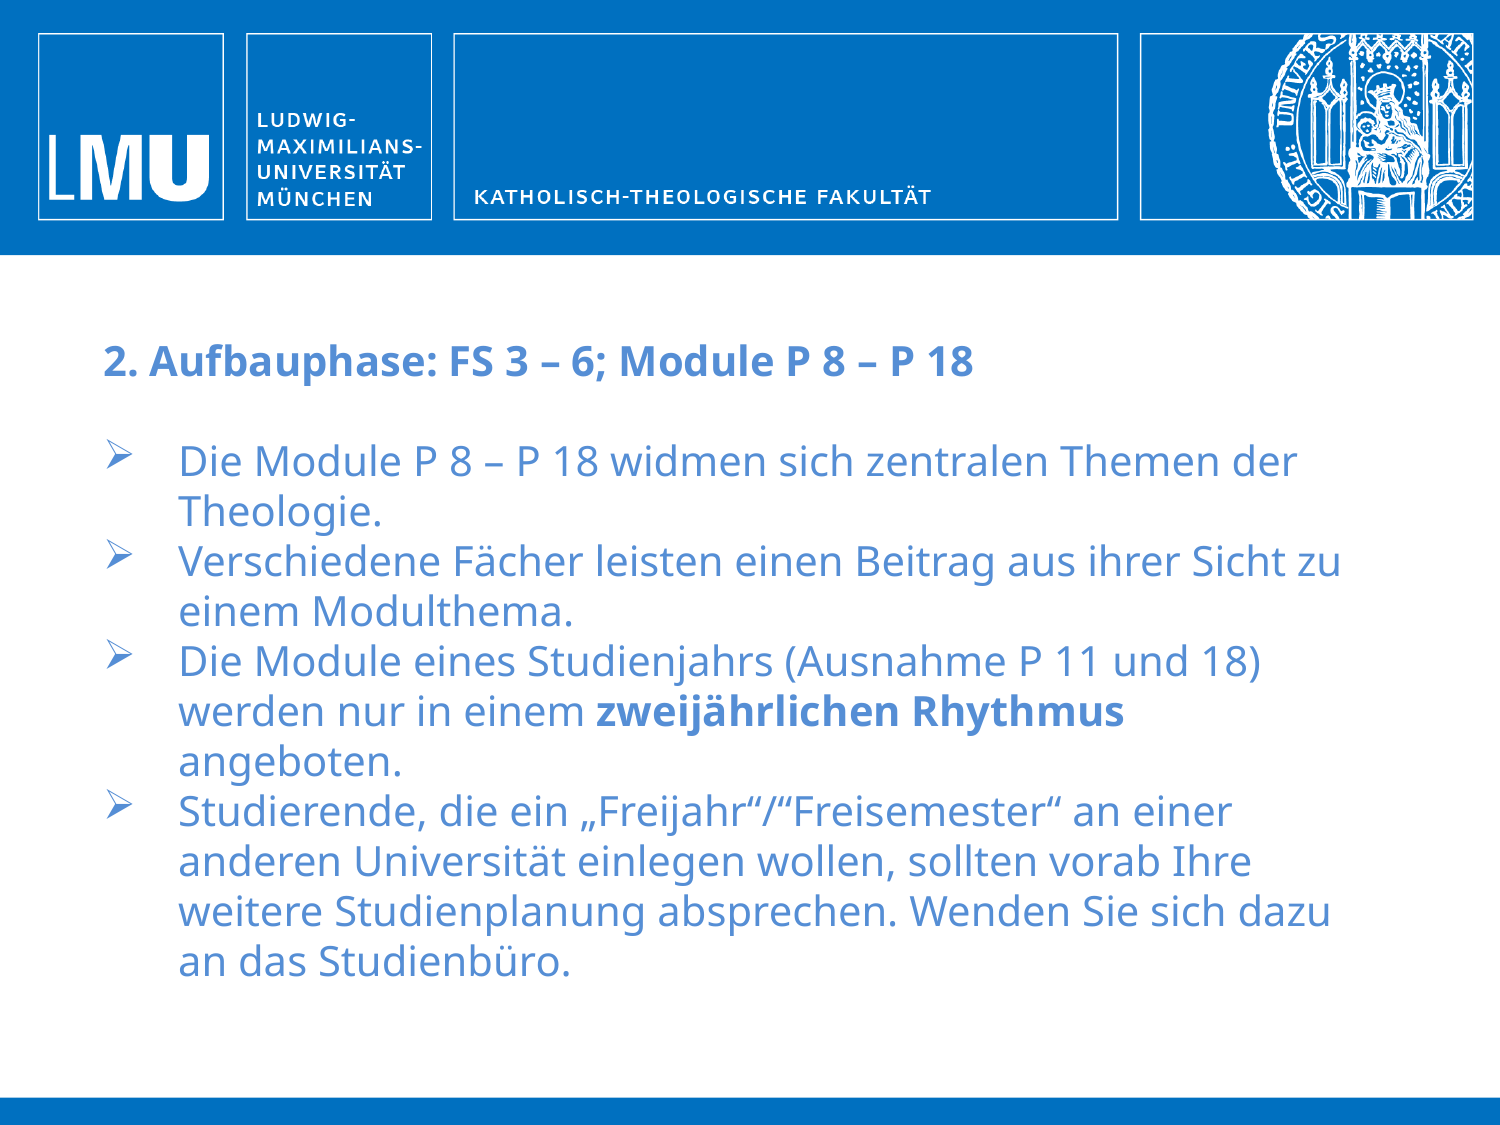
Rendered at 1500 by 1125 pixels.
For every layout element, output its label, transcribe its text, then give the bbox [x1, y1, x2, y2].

picture [29, 28, 1483, 225]
text_box 2. Aufbauphase: FS 3 – 6; Module P 8 – P 18 Die Module P 8 – P 18 widmen sich zentralen Themen der Theologie. Verschiedene Fächer leisten einen Beitrag aus ihrer Sicht zu einem Modulthema. Die Module eines Studienjahrs (Ausnahme P 11 und 18) werden nur in einem zweijährlichen Rhythmus angeboten. Studierende, die ein „Freijahr“/“Freisemester“ an einer anderen Universität einlegen wollen, sollten vorab Ihre weitere Studienplanung absprechen. Wenden Sie sich dazu an das Studienbüro. [88, 237, 1365, 993]
